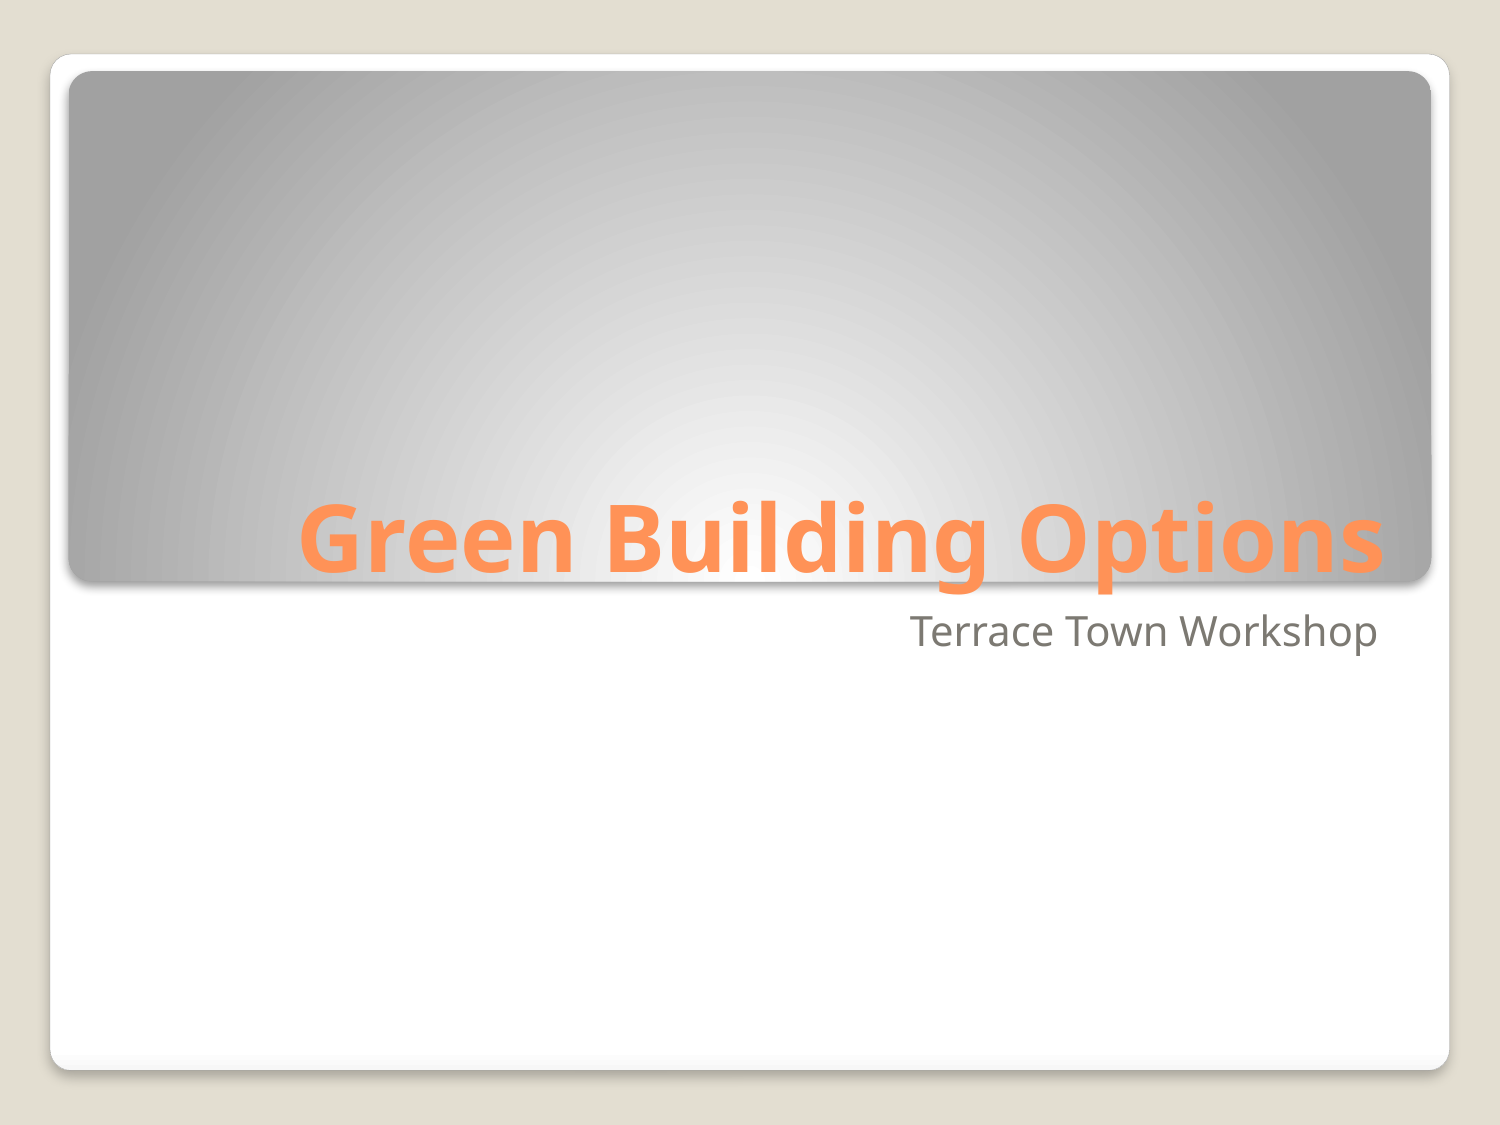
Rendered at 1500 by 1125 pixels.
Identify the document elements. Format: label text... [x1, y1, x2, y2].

subtitle Terrace Town Workshop [118, 604, 1394, 755]
title Green Building Options [118, 298, 1394, 599]
